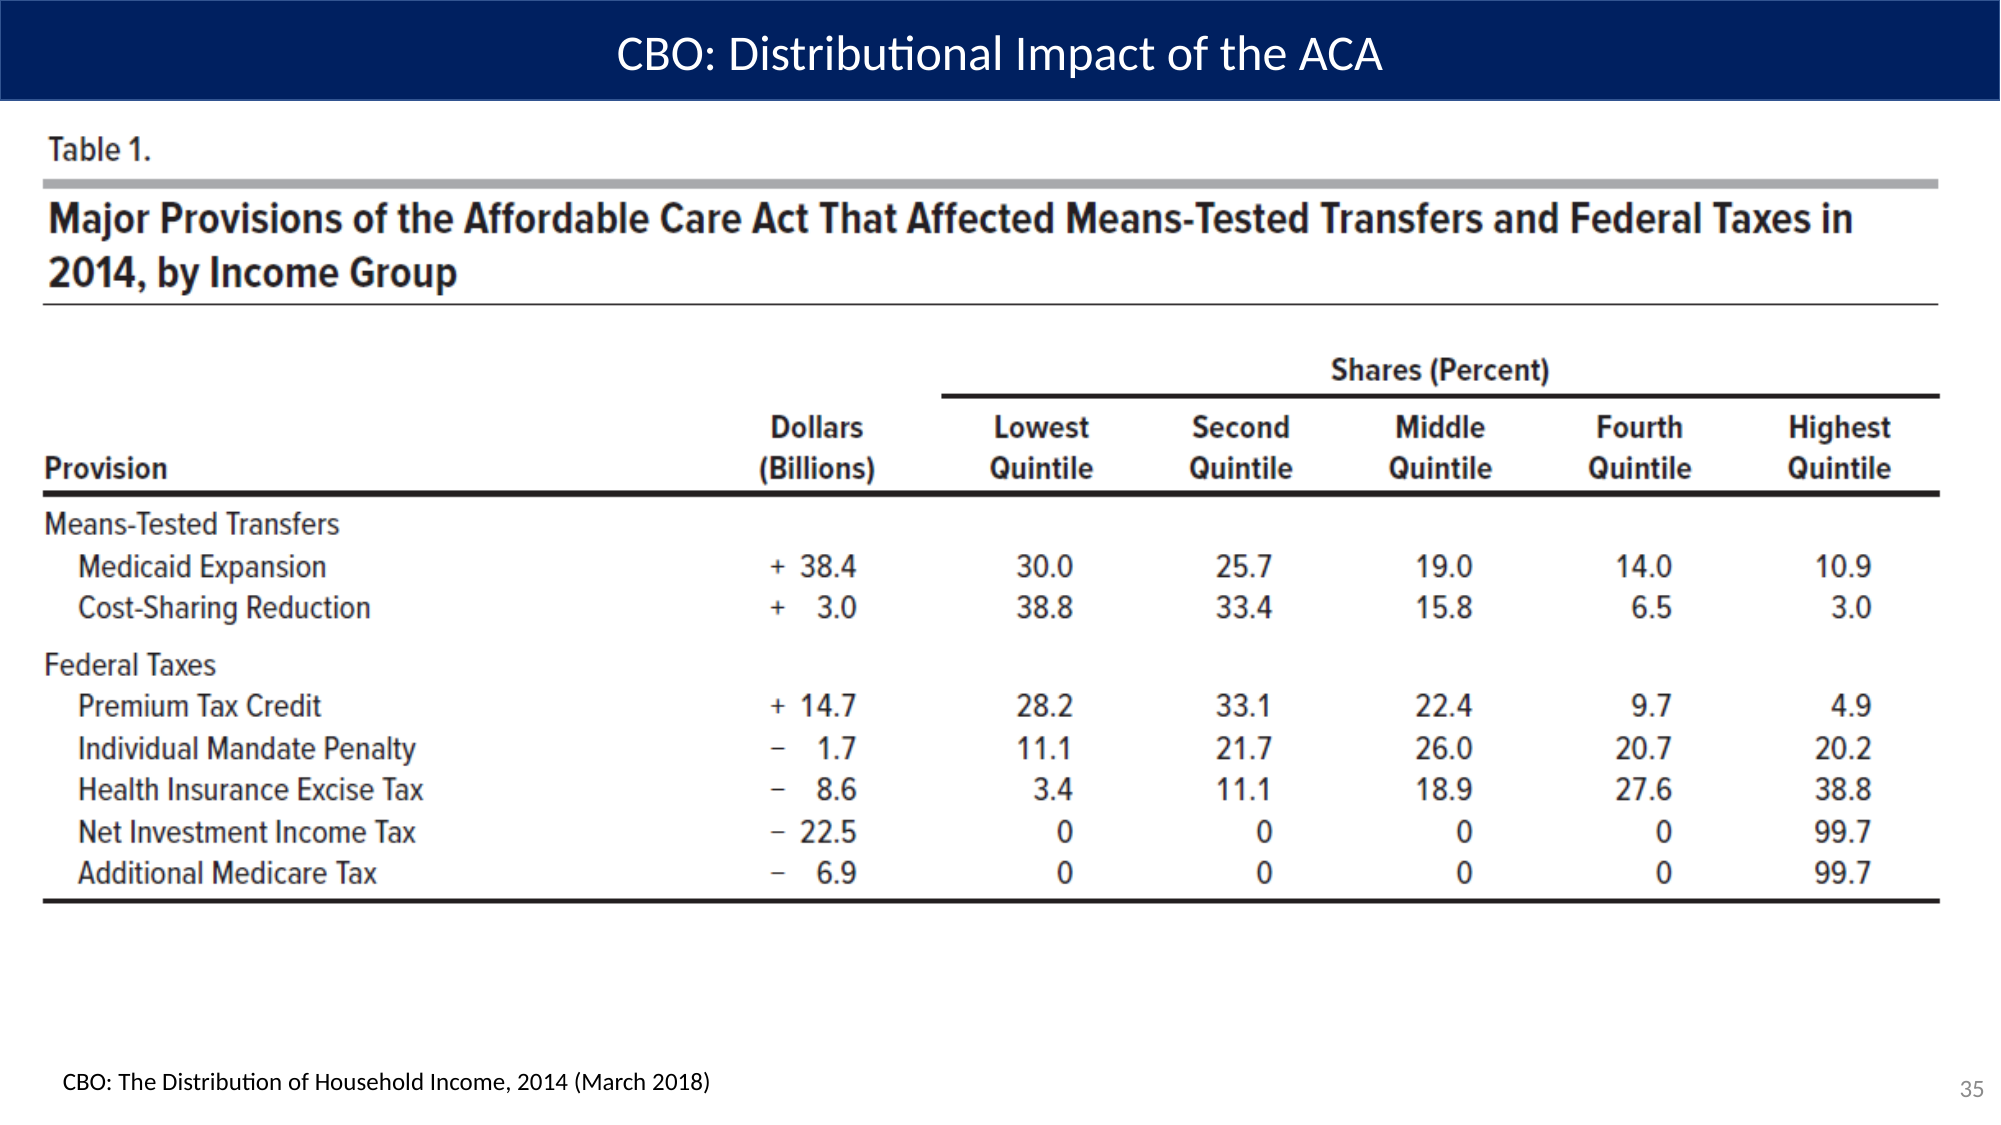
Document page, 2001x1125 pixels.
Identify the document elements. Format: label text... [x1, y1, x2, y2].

text_box CBO: Distributional Impact of the ACA [0, 0, 2000, 101]
text_box CBO: The Distribution of Household Income, 2014 (March 2018) [48, 1057, 922, 1103]
slide_number 35 [1550, 1057, 2000, 1118]
picture [17, 117, 1973, 930]
